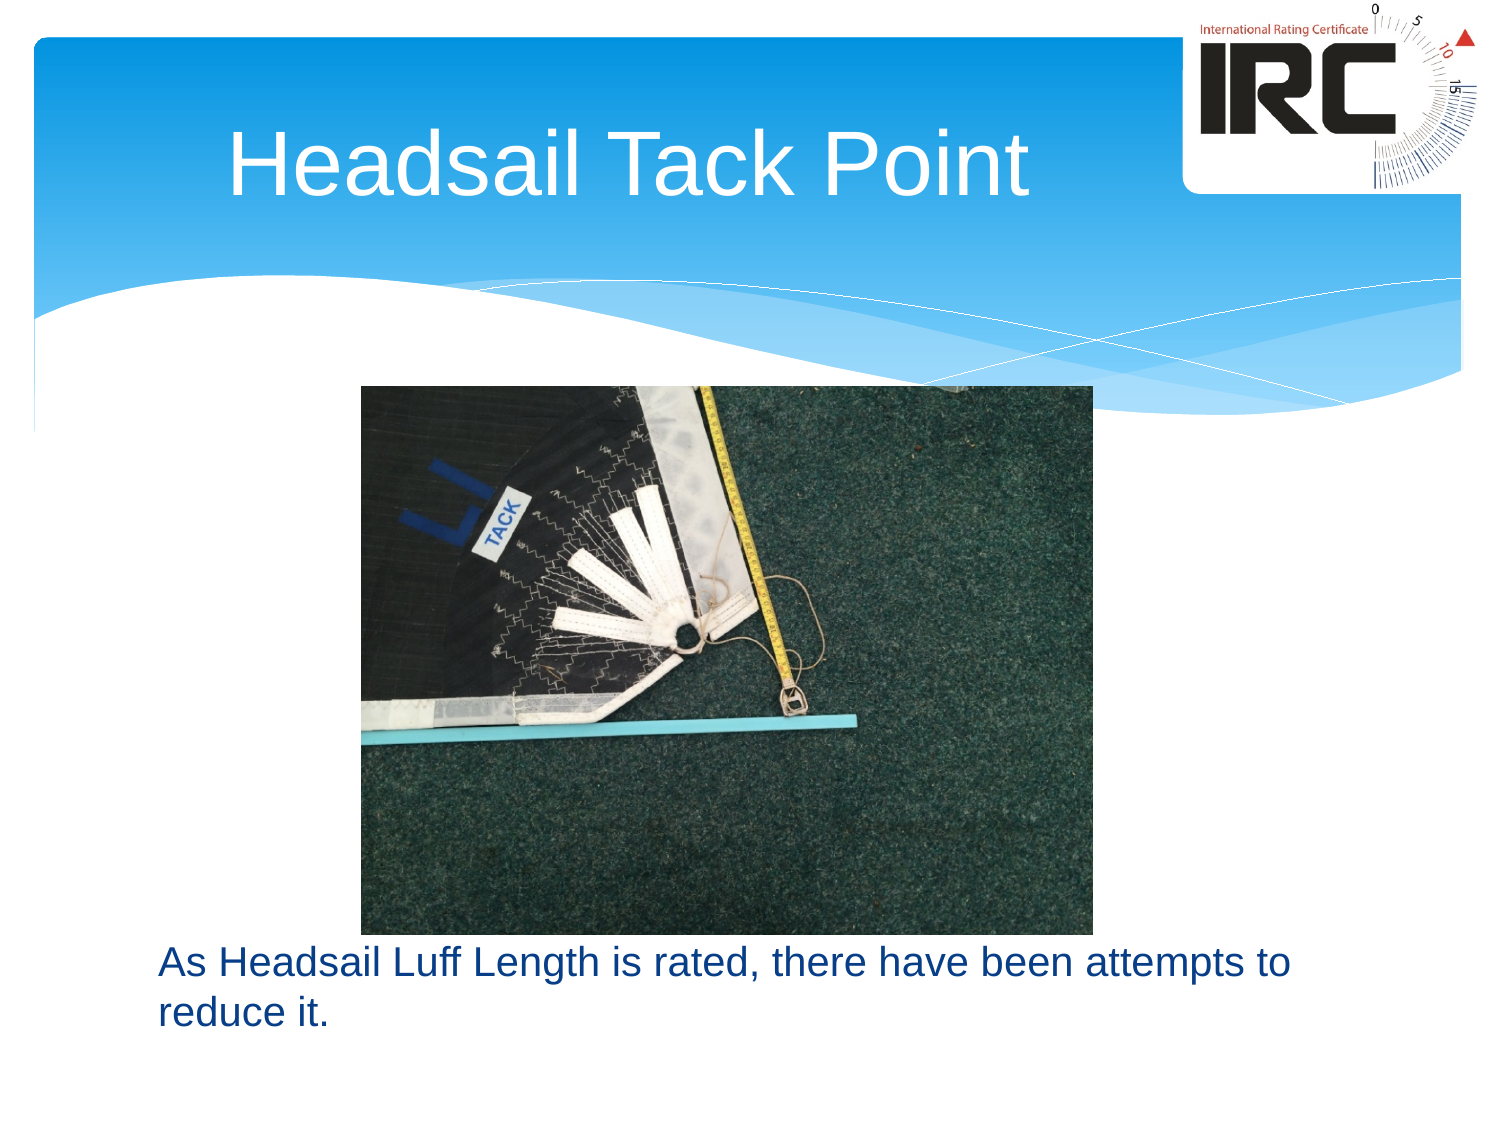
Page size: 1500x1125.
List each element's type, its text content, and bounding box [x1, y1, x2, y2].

list As Headsail Luff Length is rated, there have been attempts to reduce it. [143, 438, 1359, 1070]
picture [1182, 0, 1496, 194]
picture [359, 385, 1093, 935]
title Headsail Tack Point [75, 55, 1183, 261]
